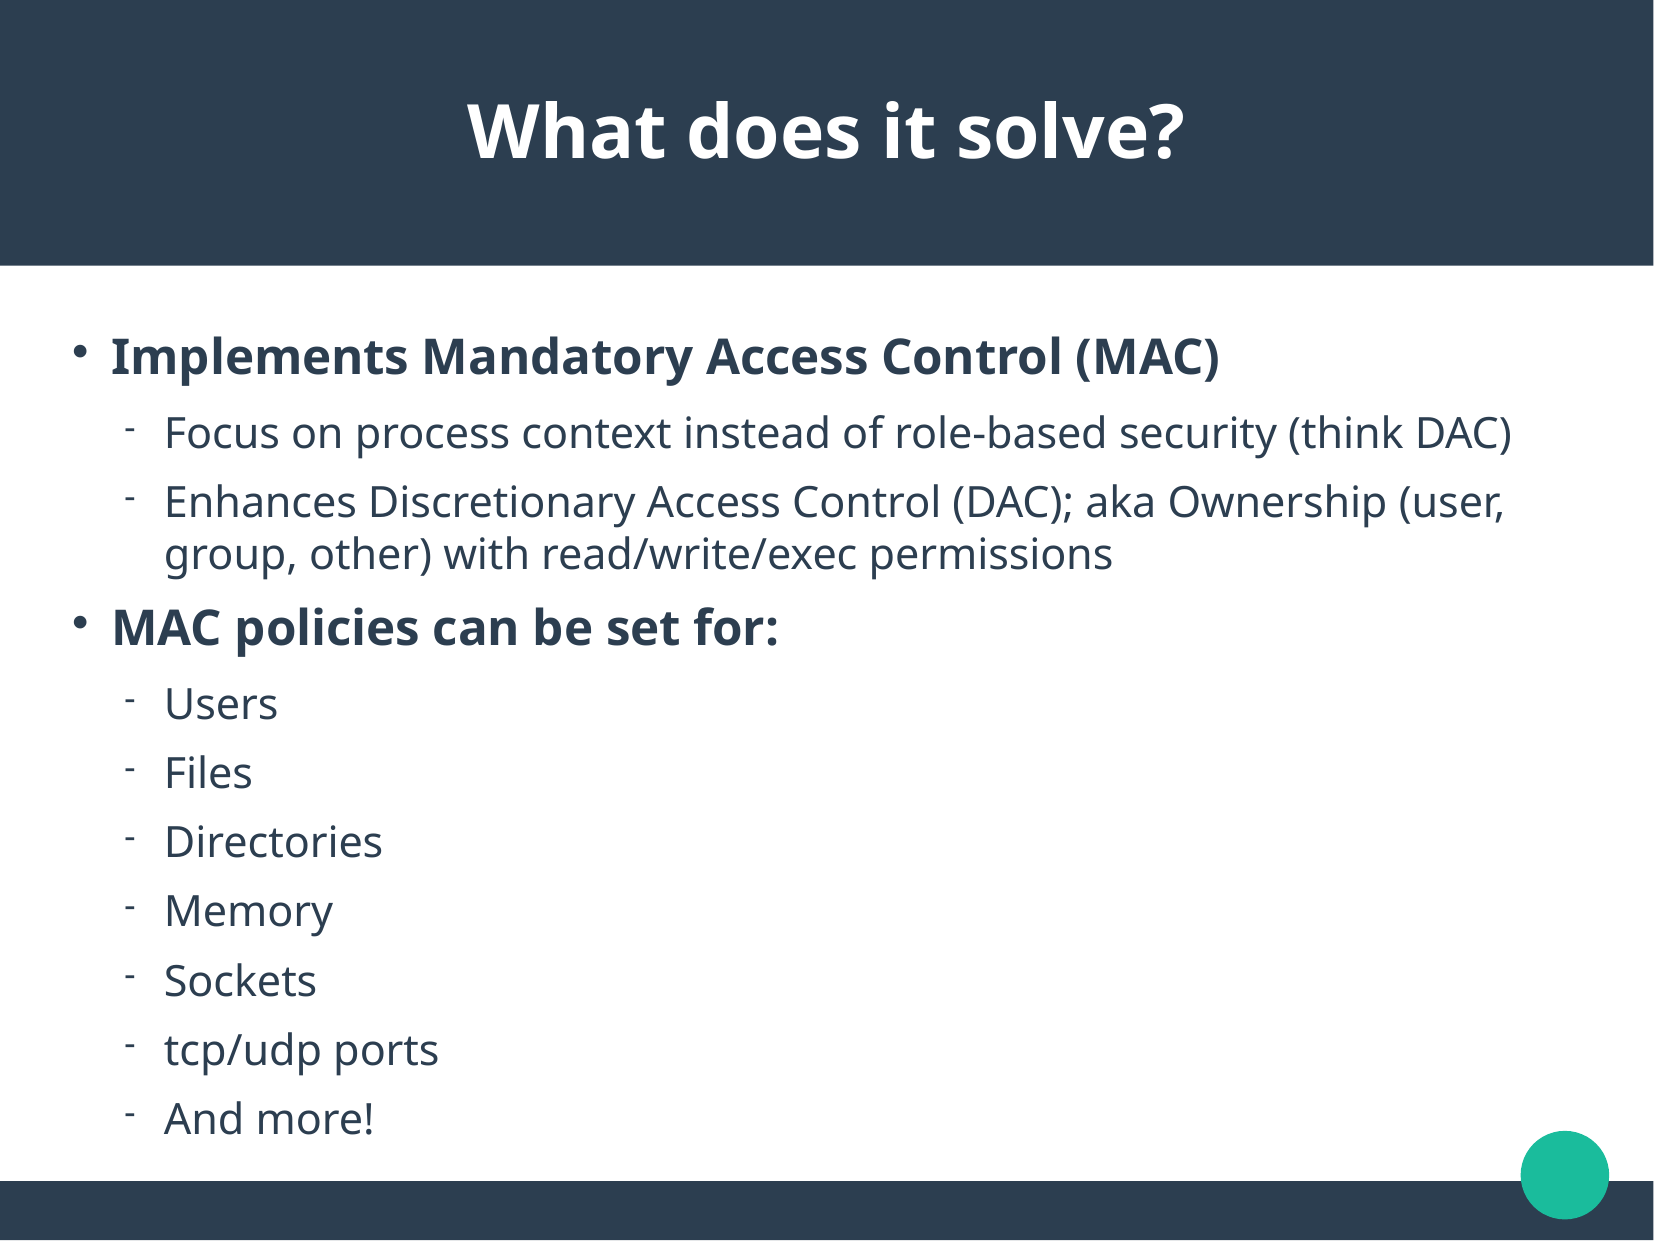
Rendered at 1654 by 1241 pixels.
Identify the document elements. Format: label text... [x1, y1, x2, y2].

text_box Implements Mandatory Access Control (MAC) Focus on process context instead of role-based security (think DAC) Enhances Discretionary Access Control (DAC); aka Ownership (user, group, other) with read/write/exec permissions MAC policies can be set for: Users Files Directories Memory Sockets tcp/udp ports And more! [58, 324, 1595, 1152]
text_box What does it solve? [58, 49, 1595, 207]
